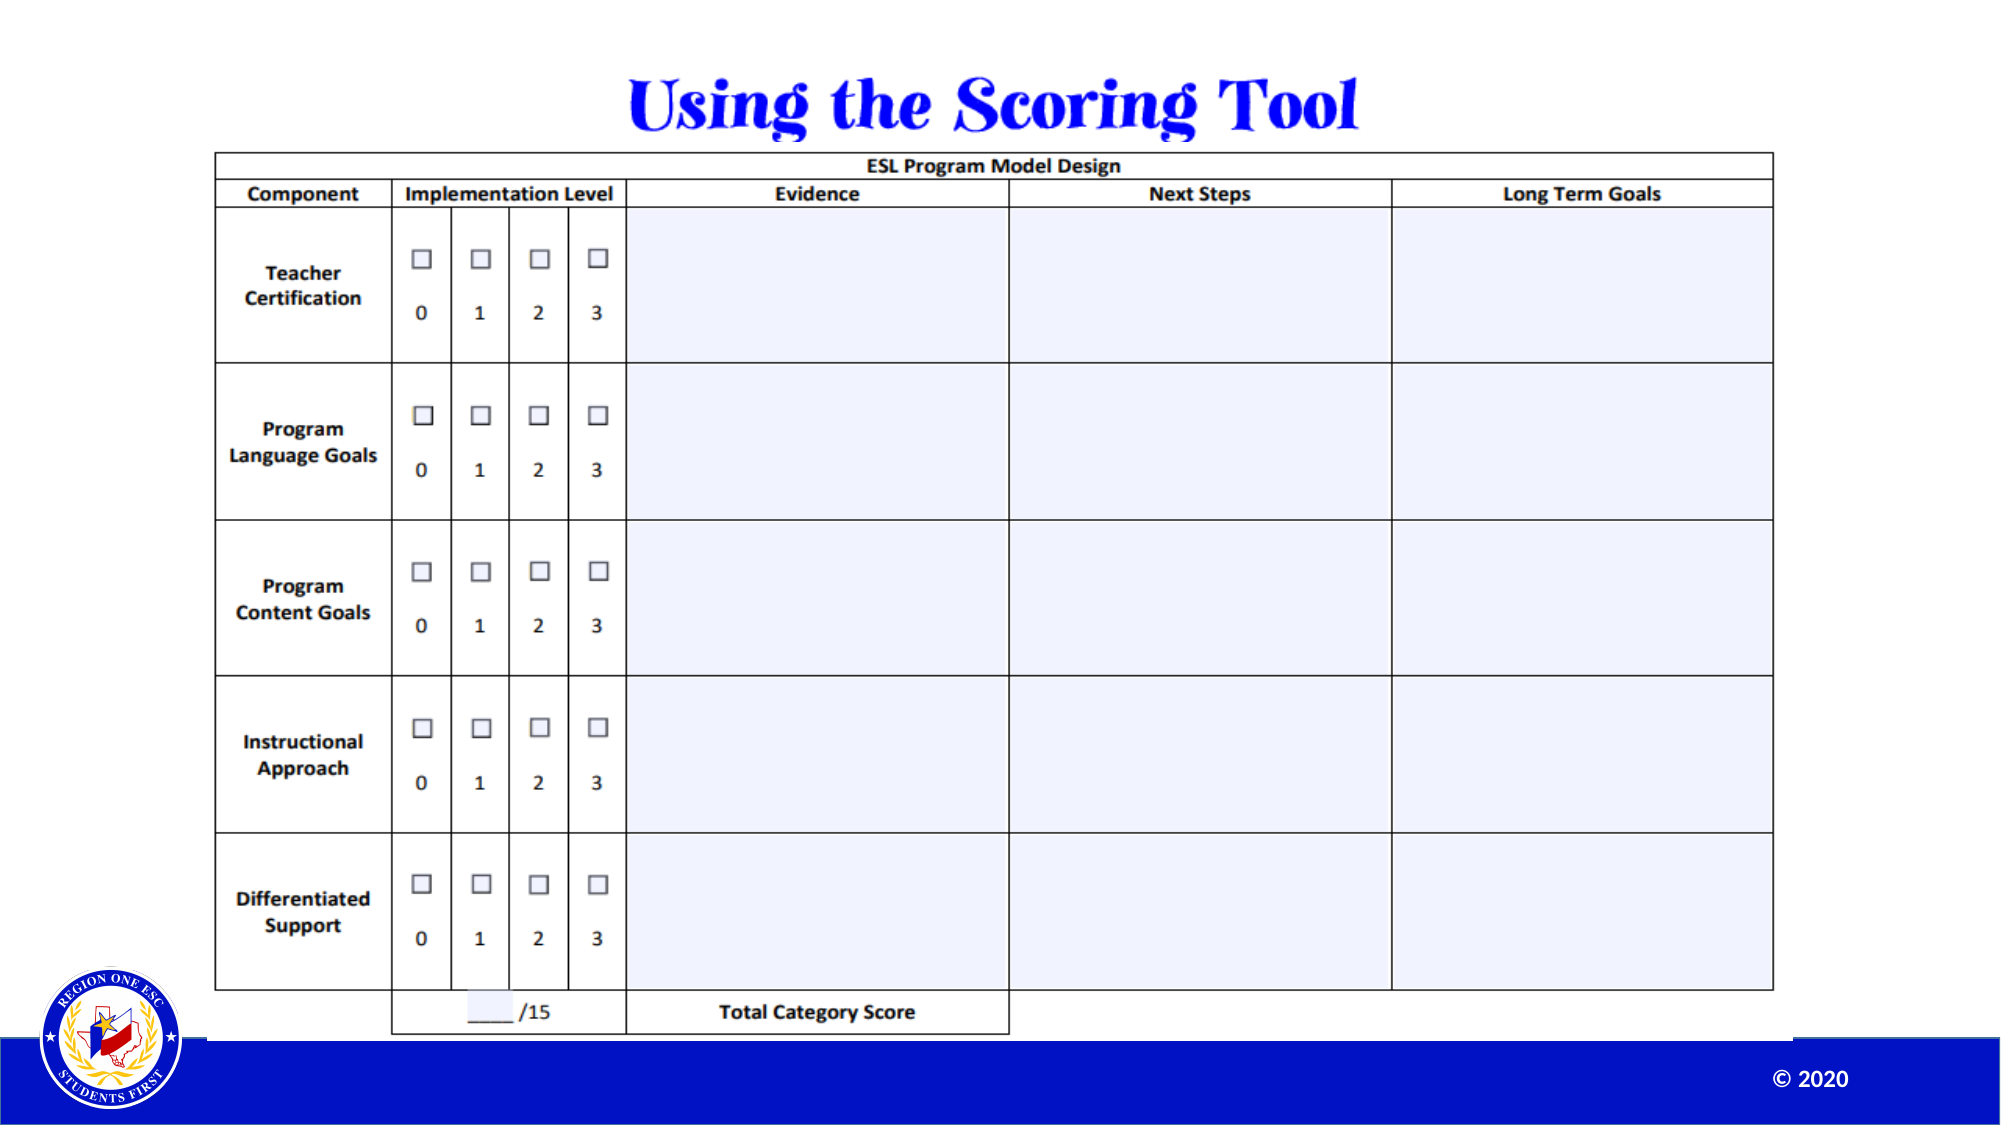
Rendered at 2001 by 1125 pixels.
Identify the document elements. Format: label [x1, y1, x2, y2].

picture [38, 965, 184, 1111]
picture [207, 53, 1793, 1041]
